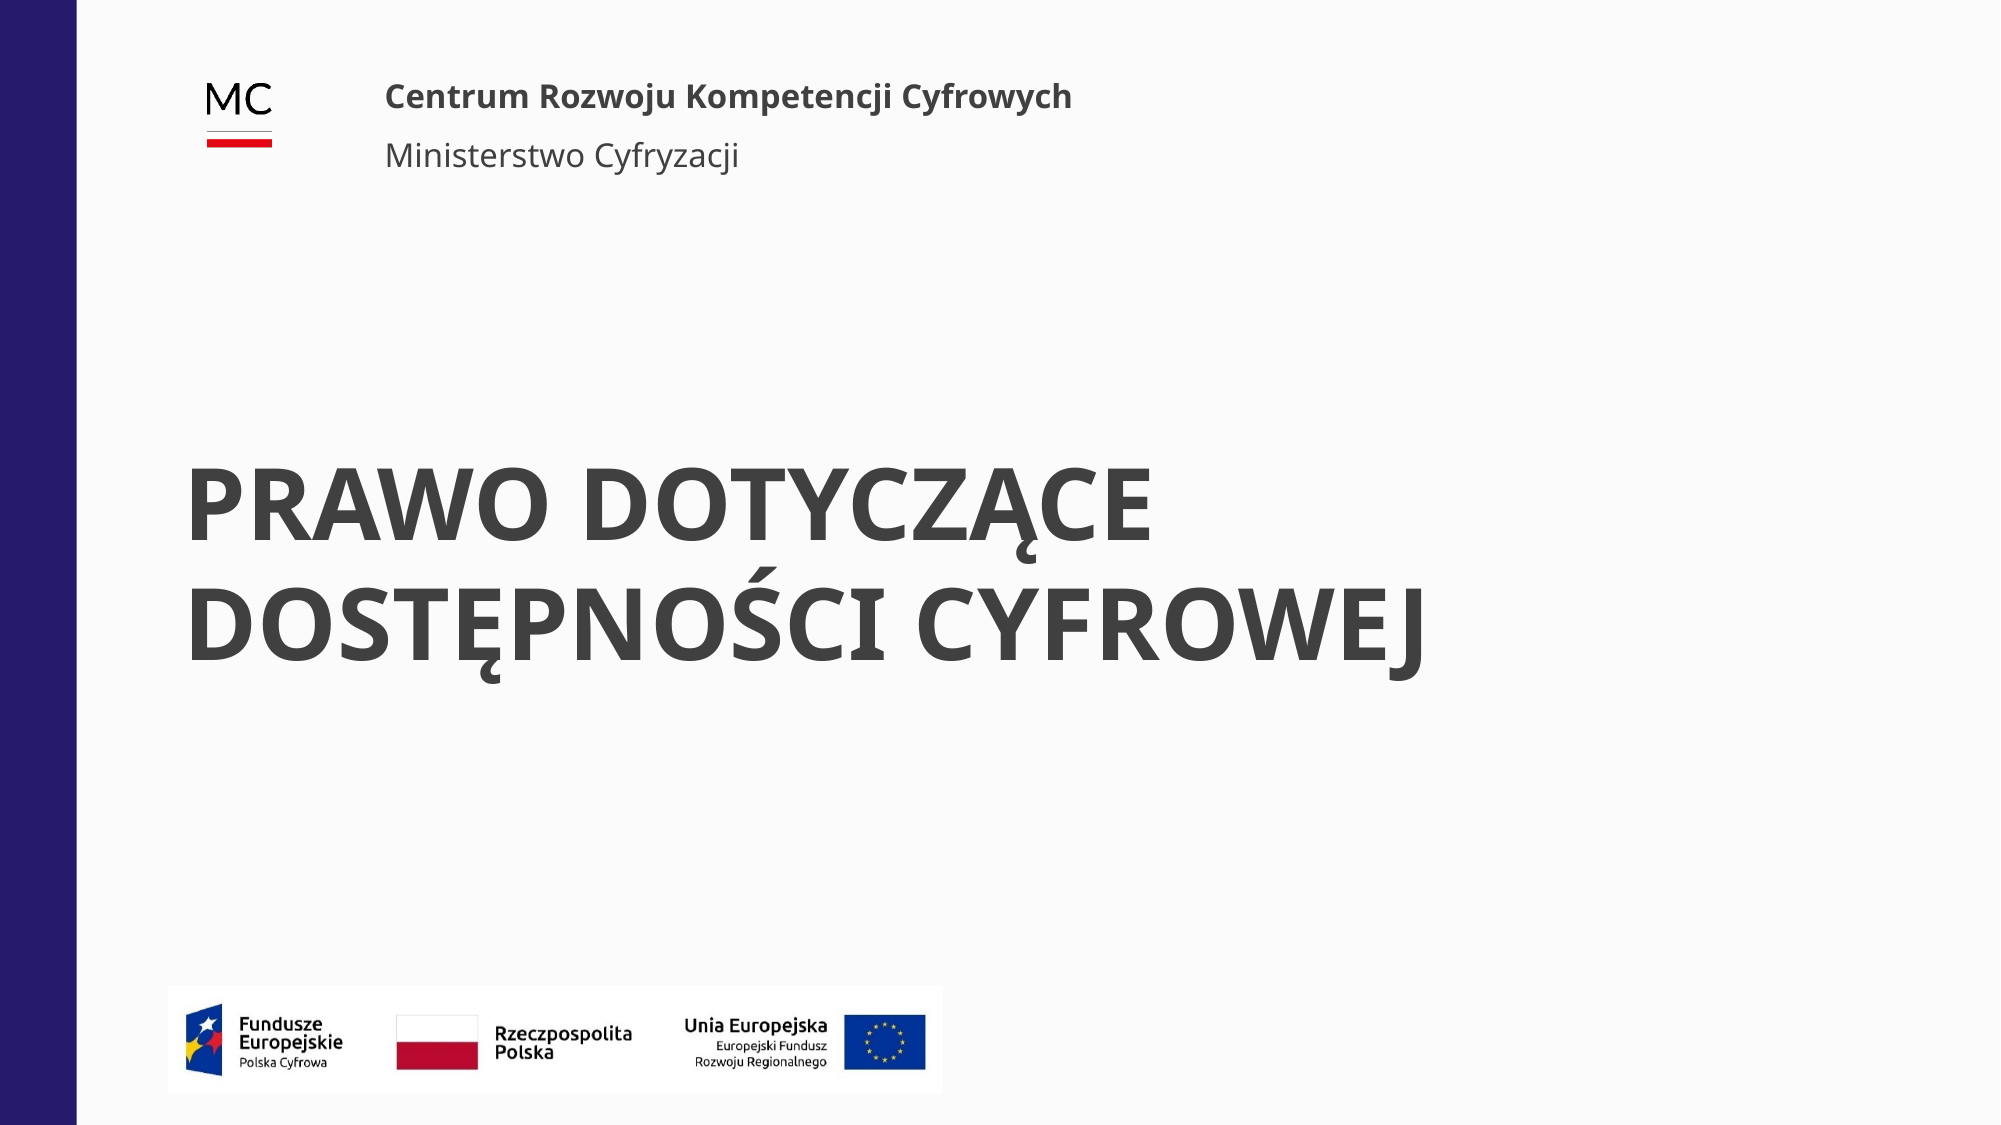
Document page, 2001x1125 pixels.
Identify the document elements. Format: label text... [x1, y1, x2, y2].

title PRAWO DOTYCZĄCE DOSTĘPNOŚCI CYFROWEJ [168, 432, 1879, 791]
picture [124, 0, 354, 230]
picture [168, 985, 943, 1094]
